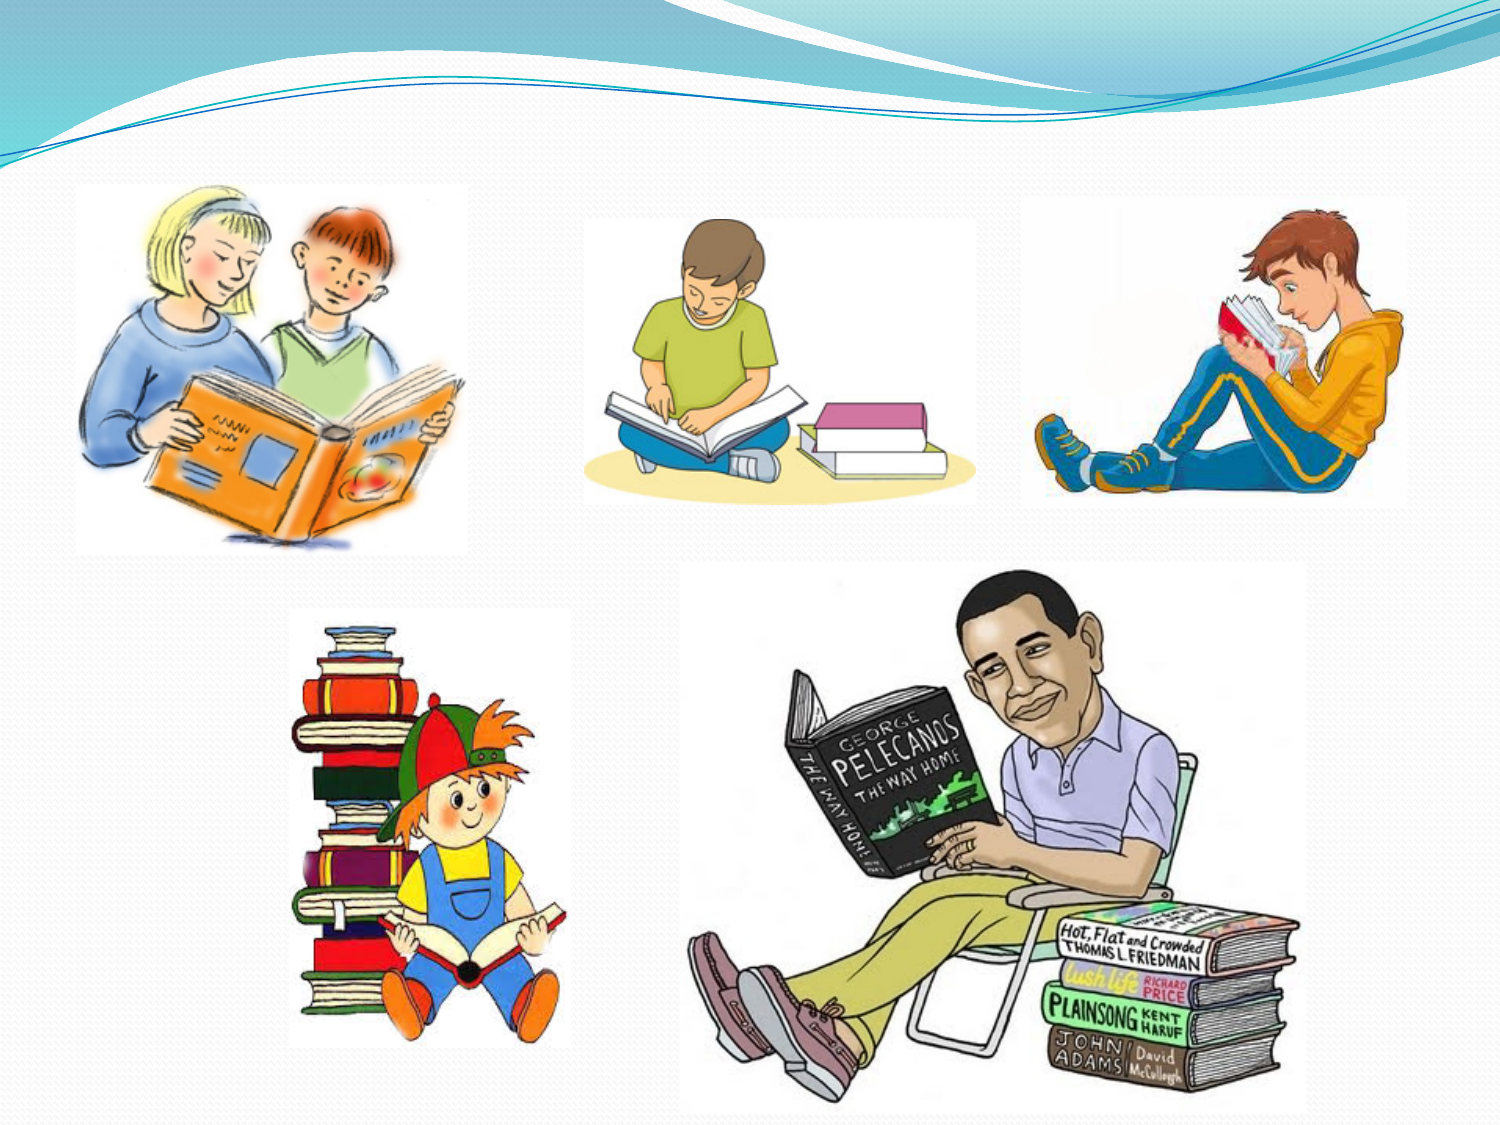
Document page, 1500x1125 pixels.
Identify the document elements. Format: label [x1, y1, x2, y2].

picture [76, 184, 468, 556]
picture [679, 562, 1306, 1115]
picture [584, 219, 976, 505]
picture [1021, 196, 1407, 508]
picture [289, 609, 571, 1048]
